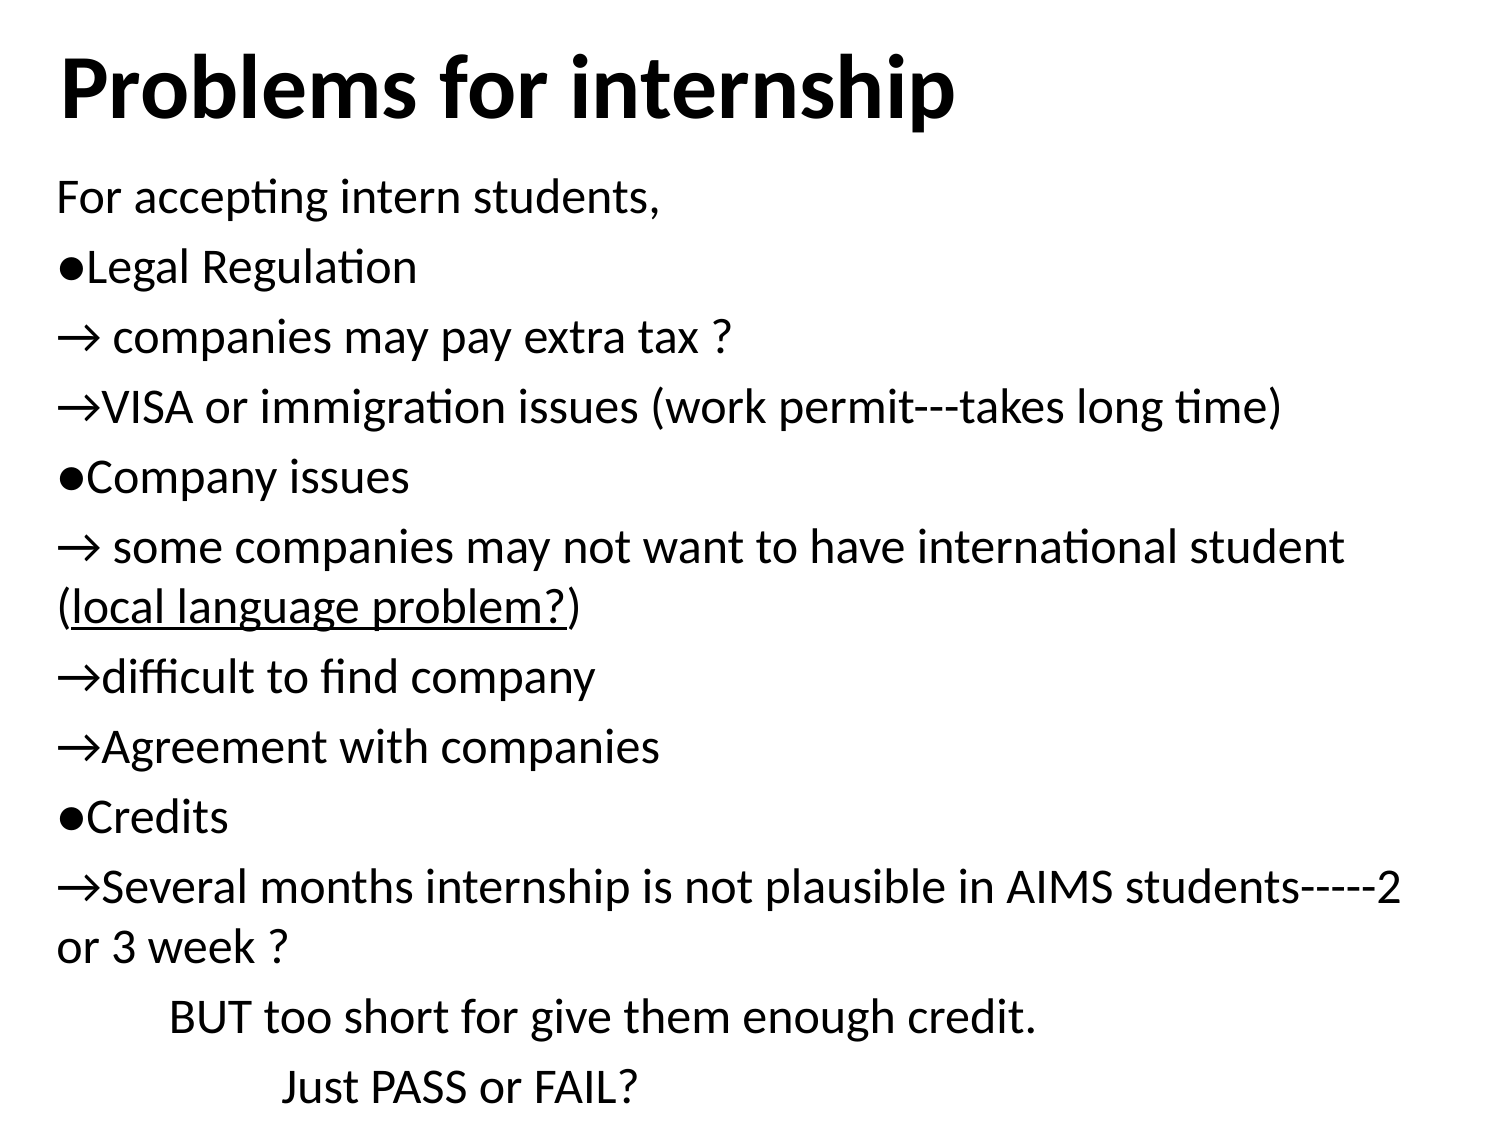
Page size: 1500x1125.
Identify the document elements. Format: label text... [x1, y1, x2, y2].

text_box Problems for internship [45, 19, 972, 144]
subtitle For accepting intern students, ●Legal Regulation → companies may pay extra tax ? →VISA or immigration issues (work permit---takes long time) ●Company issues → some companies may not want to have international student (local language problem?) →difficult to find company →Agreement with companies ●Credits →Several months internship is not plausible in AIMS students-----2 or 3 week ? BUT too short for give them enough credit. Just PASS or FAIL? [41, 155, 1471, 1125]
